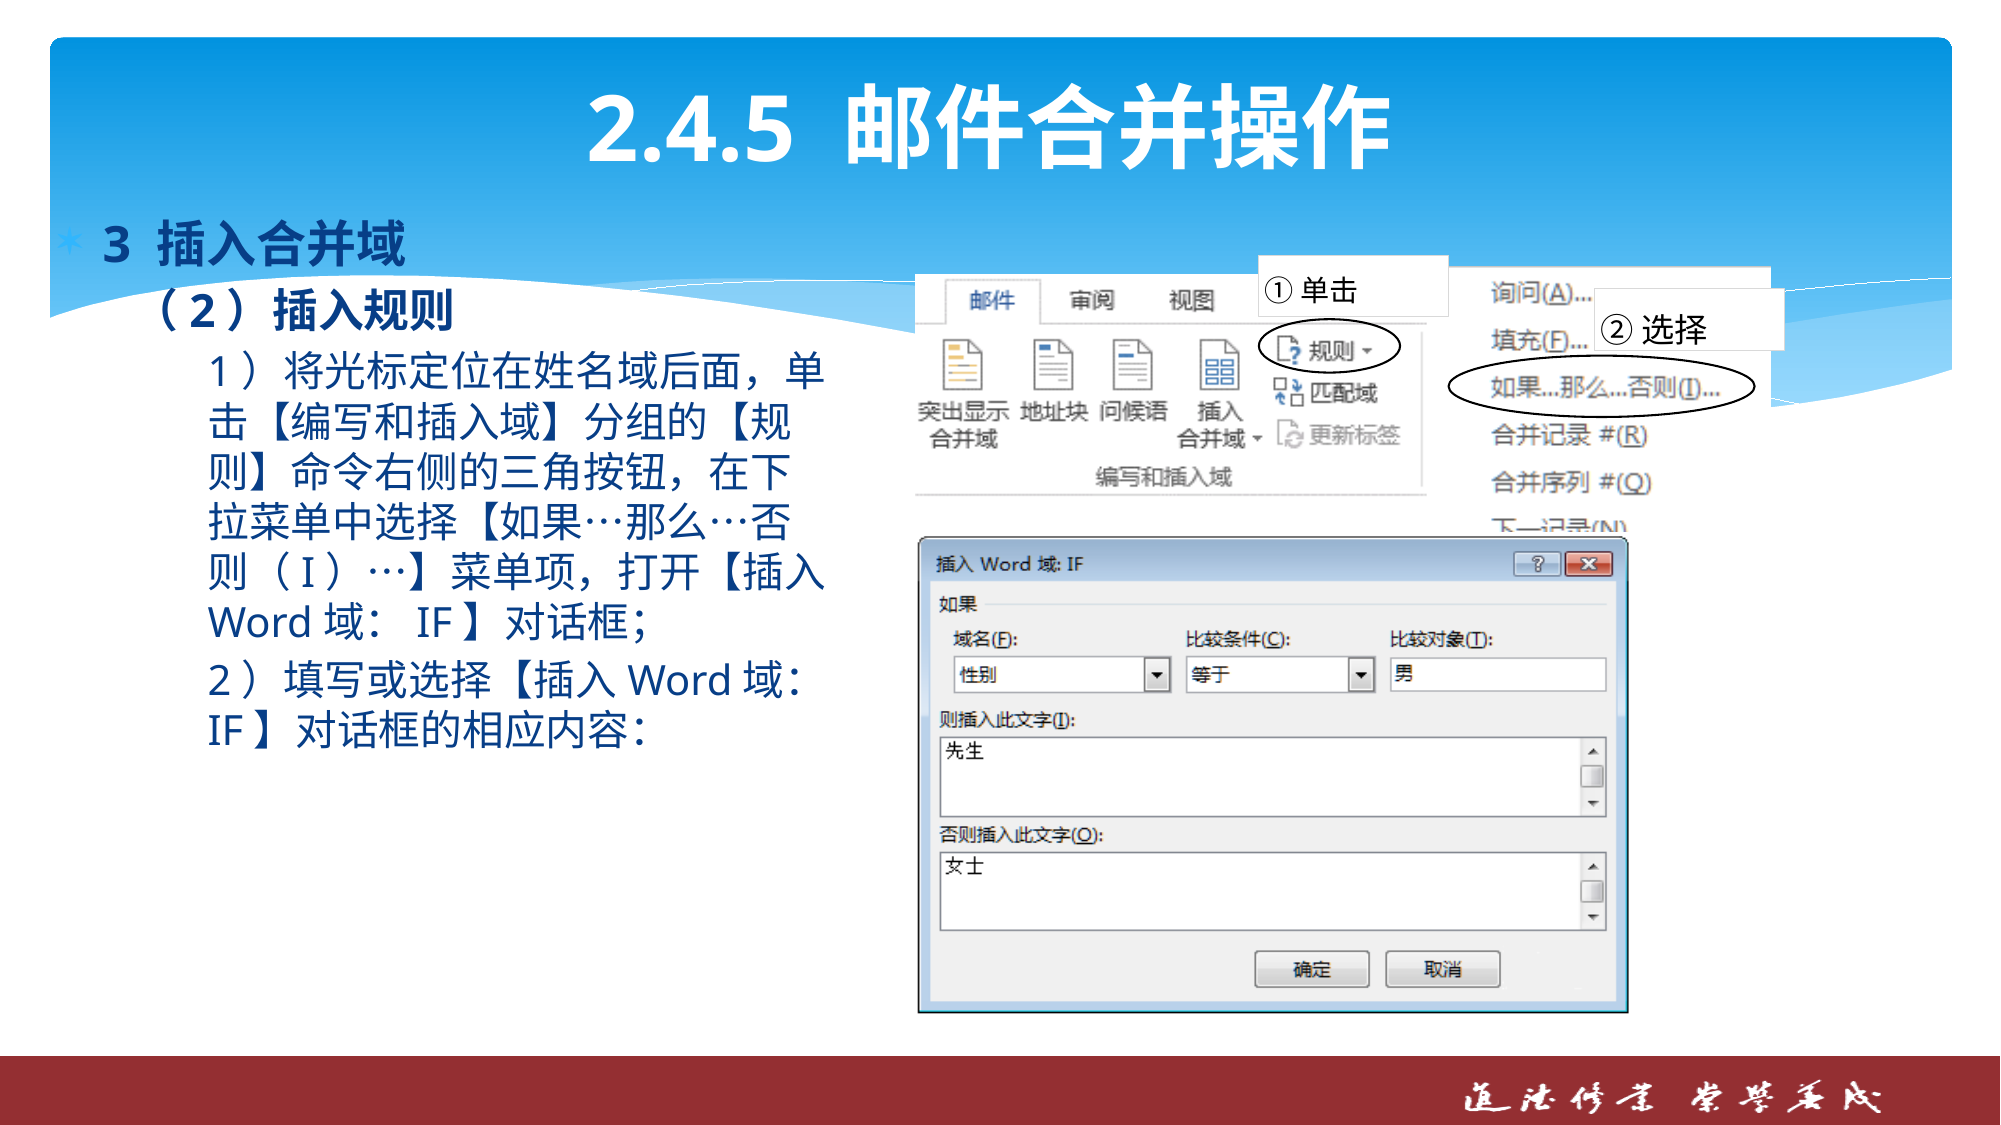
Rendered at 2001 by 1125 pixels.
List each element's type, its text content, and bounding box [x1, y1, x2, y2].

list 3 插入合并域 （2）插入规则 1）将光标定位在姓名域后面，单击【编写和插入域】分组的【规则】命令右侧的三角按钮，在下拉菜单中选择【如果…那么…否则（I）…】菜单项，打开【插入Word域：IF】对话框； 2）填写或选择【插入Word域：IF】对话框的相应内容： [42, 205, 849, 1018]
title 2.4.5 邮件合并操作 [89, 53, 1890, 197]
picture [1456, 1076, 1890, 1118]
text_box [914, 255, 1785, 1018]
